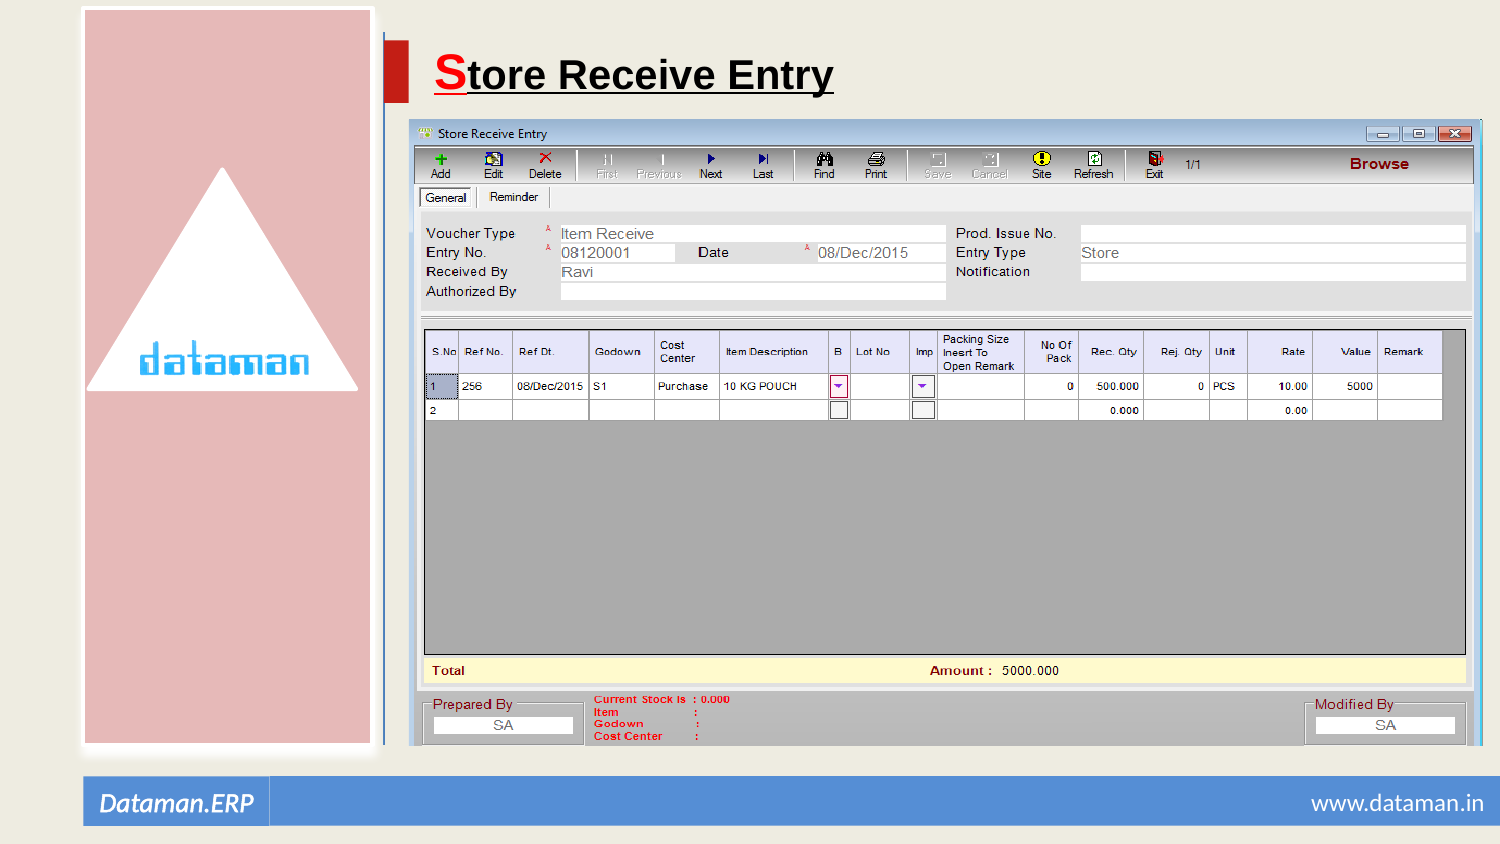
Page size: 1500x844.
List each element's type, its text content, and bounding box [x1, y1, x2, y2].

text_box Dataman.ERP [81, 774, 272, 828]
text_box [83, 7, 373, 746]
text_box [388, 38, 411, 105]
text_box Store Receive Entry [419, 32, 892, 108]
footer www.dataman.in [272, 776, 1500, 826]
picture [408, 119, 1483, 746]
